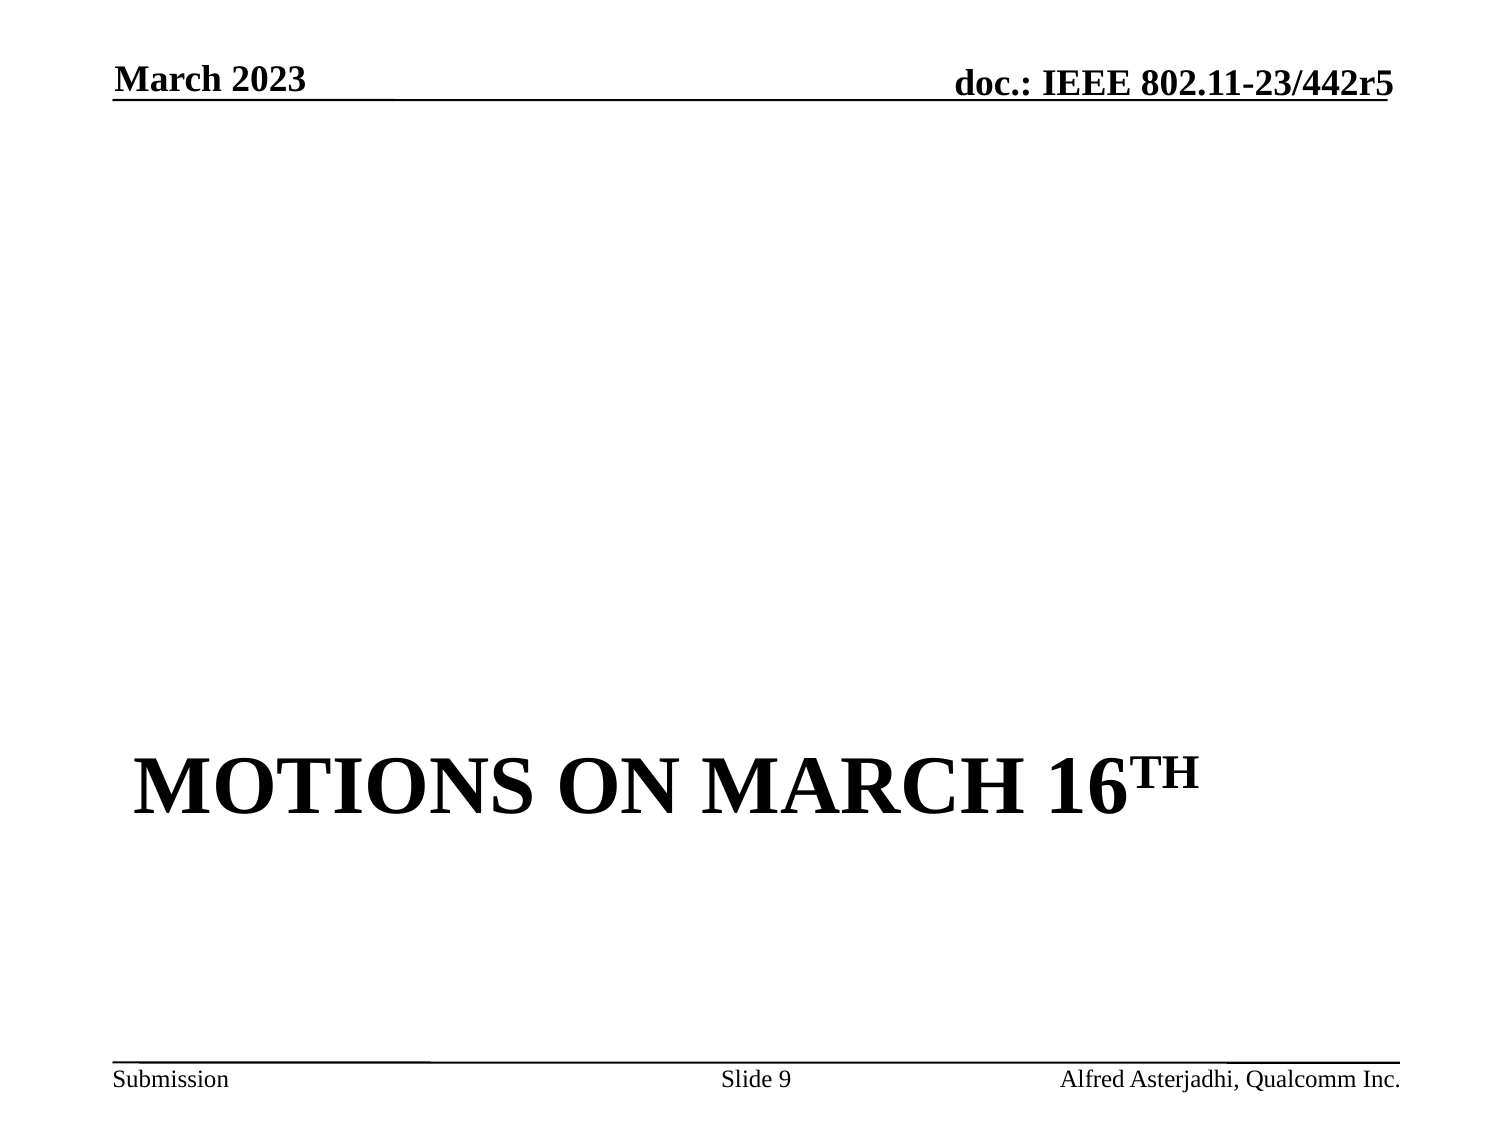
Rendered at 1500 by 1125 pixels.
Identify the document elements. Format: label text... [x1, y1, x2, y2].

footer Alfred Asterjadhi, Qualcomm Inc. [878, 1061, 1402, 1093]
slide_number Slide 9 [712, 1061, 800, 1123]
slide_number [114, 54, 423, 100]
title Motions on March 16th [118, 722, 1394, 947]
